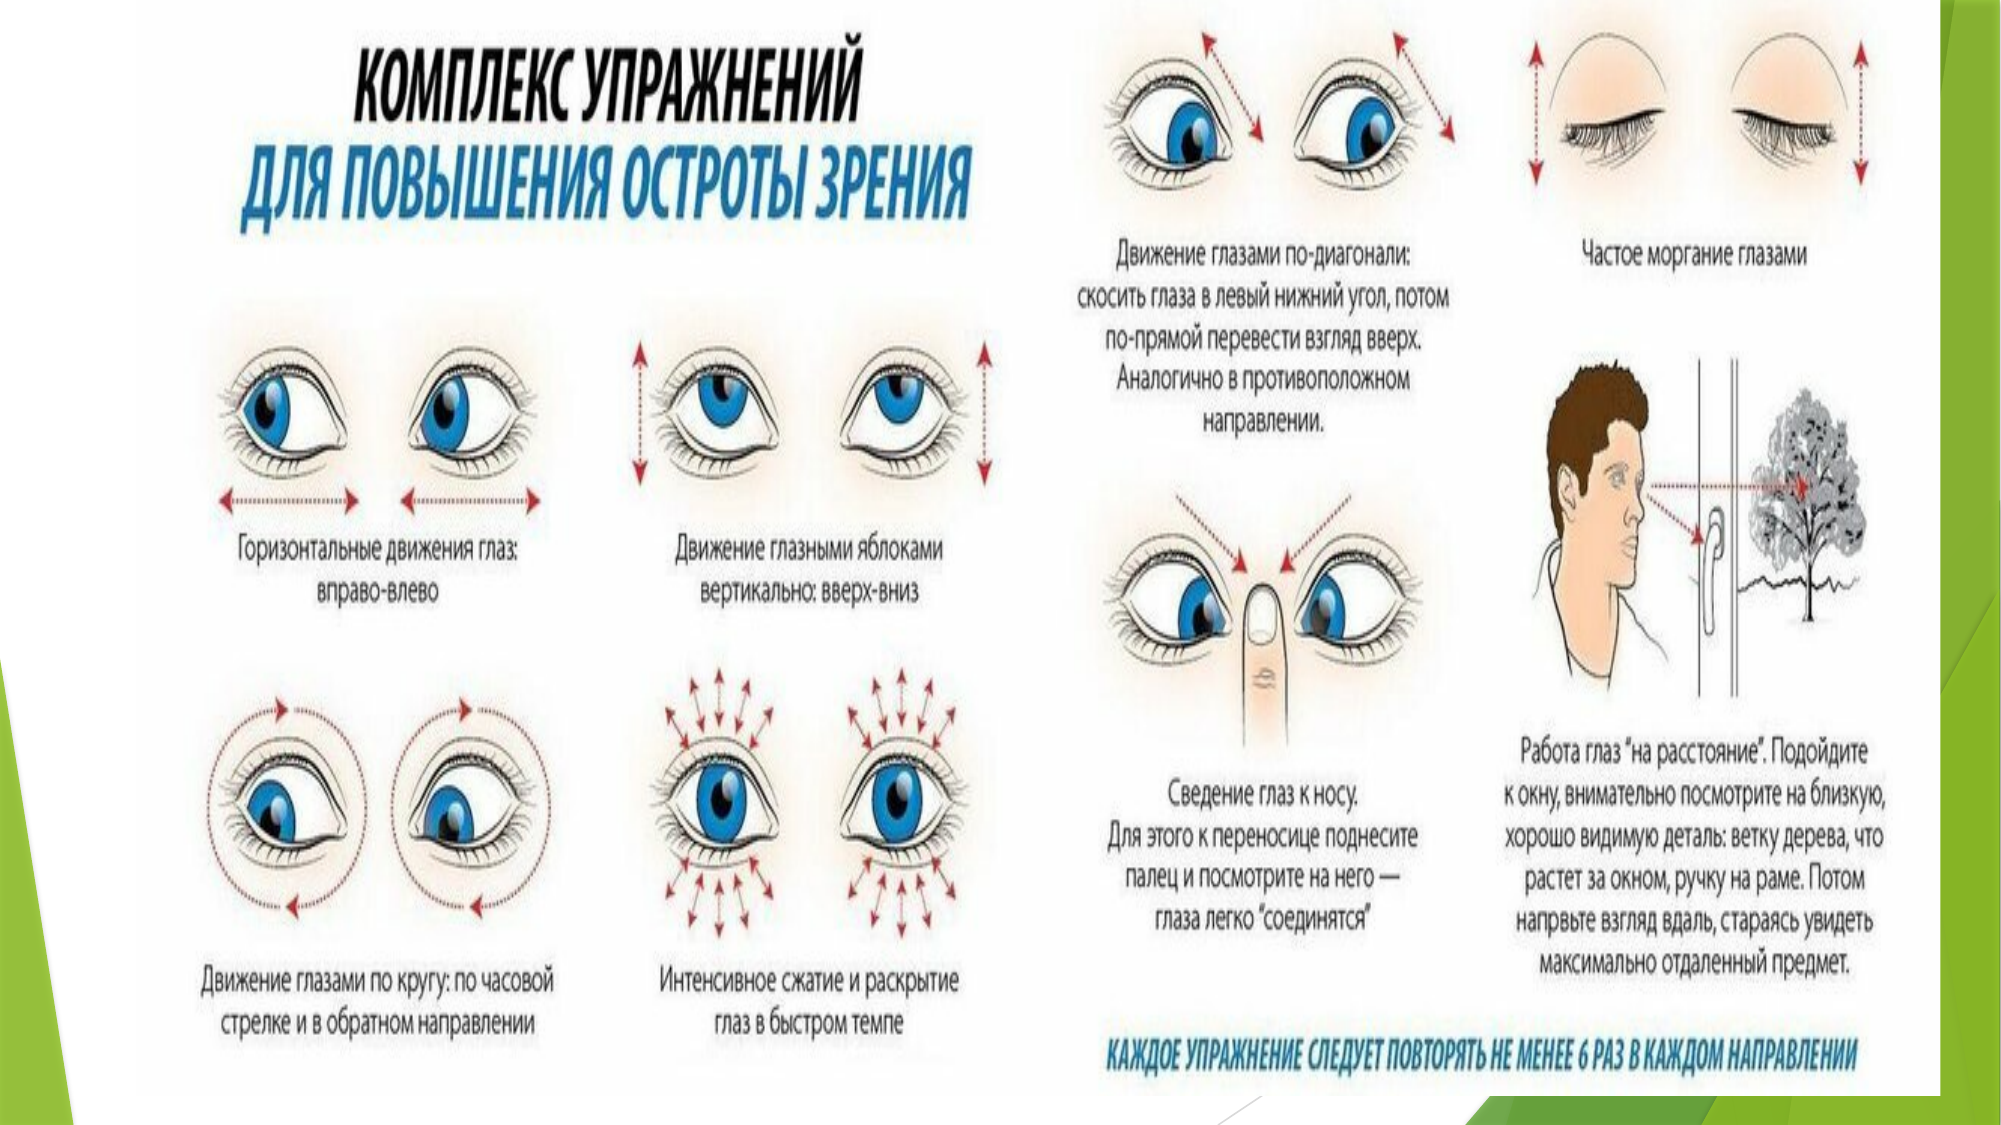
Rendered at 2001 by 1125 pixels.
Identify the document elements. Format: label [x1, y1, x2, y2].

picture [135, 0, 1941, 1096]
